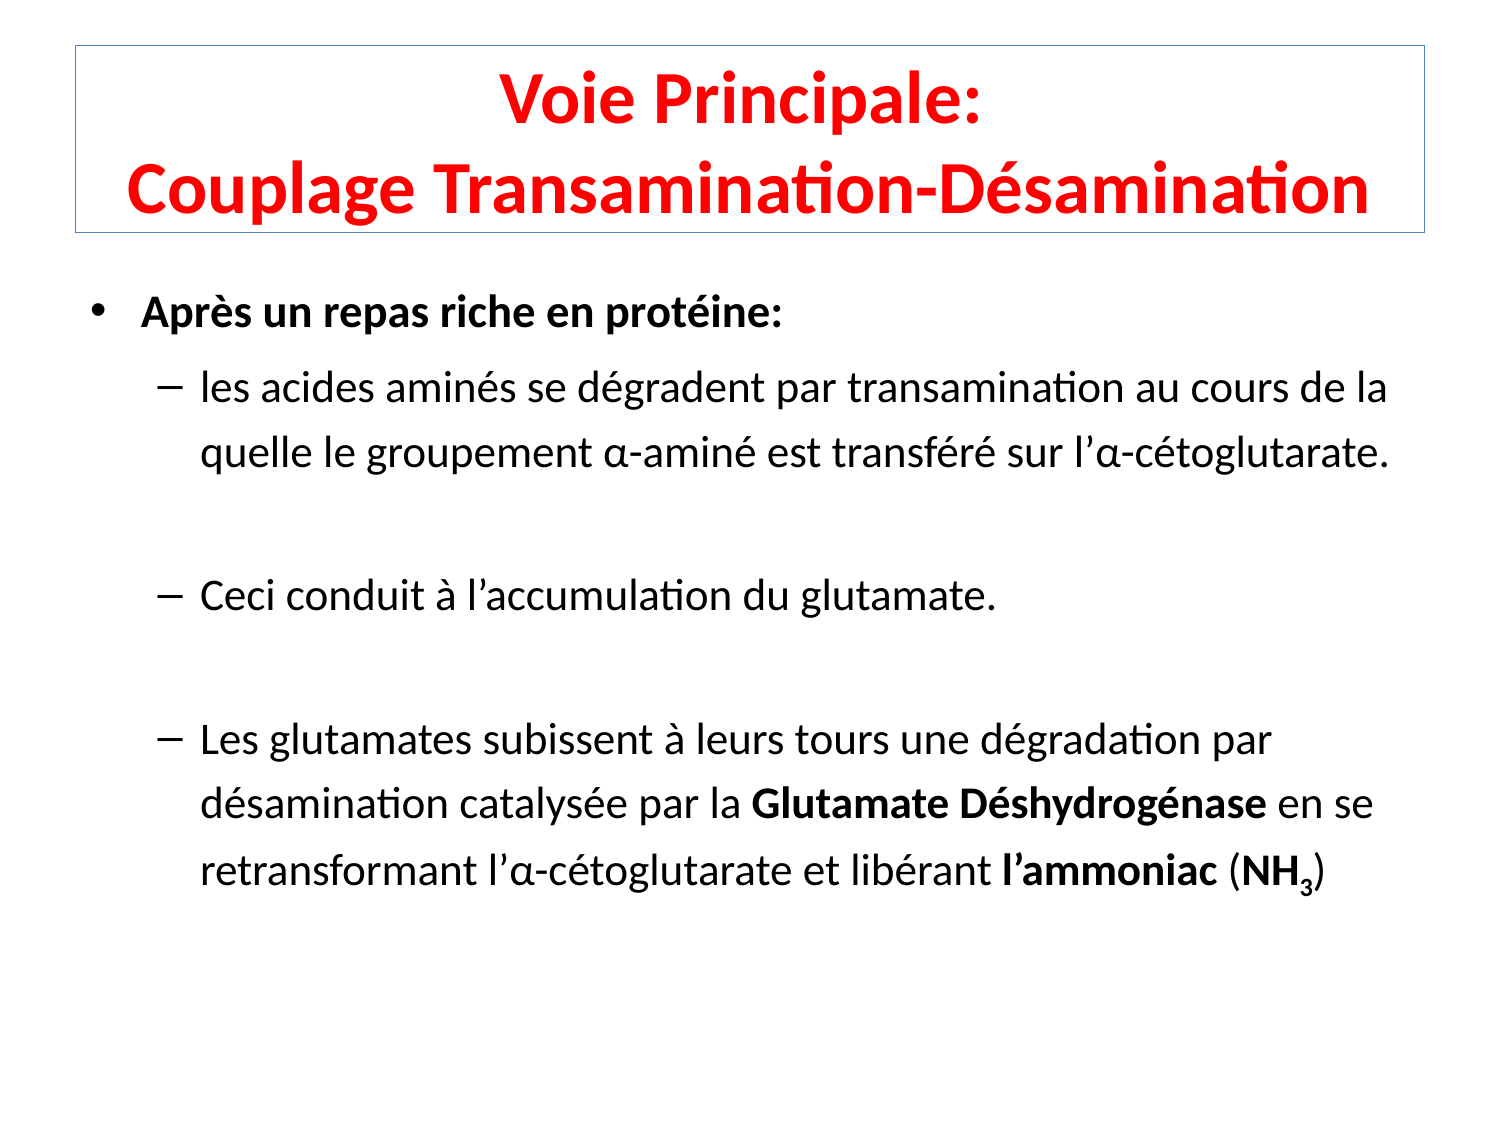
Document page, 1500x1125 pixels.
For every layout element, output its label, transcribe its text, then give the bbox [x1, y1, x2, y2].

list Après un repas riche en protéine: les acides aminés se dégradent par transamination au cours de la quelle le groupement α-aminé est transféré sur l’α-cétoglutarate. Ceci conduit à l’accumulation du glutamate. Les glutamates subissent à leurs tours une dégradation par désamination catalysée par la Glutamate Déshydrogénase en se retransformant l’α-cétoglutarate et libérant l’ammoniac (NH3) [75, 262, 1425, 1005]
title Voie Principale: Couplage Transamination-Désamination [75, 45, 1425, 233]
